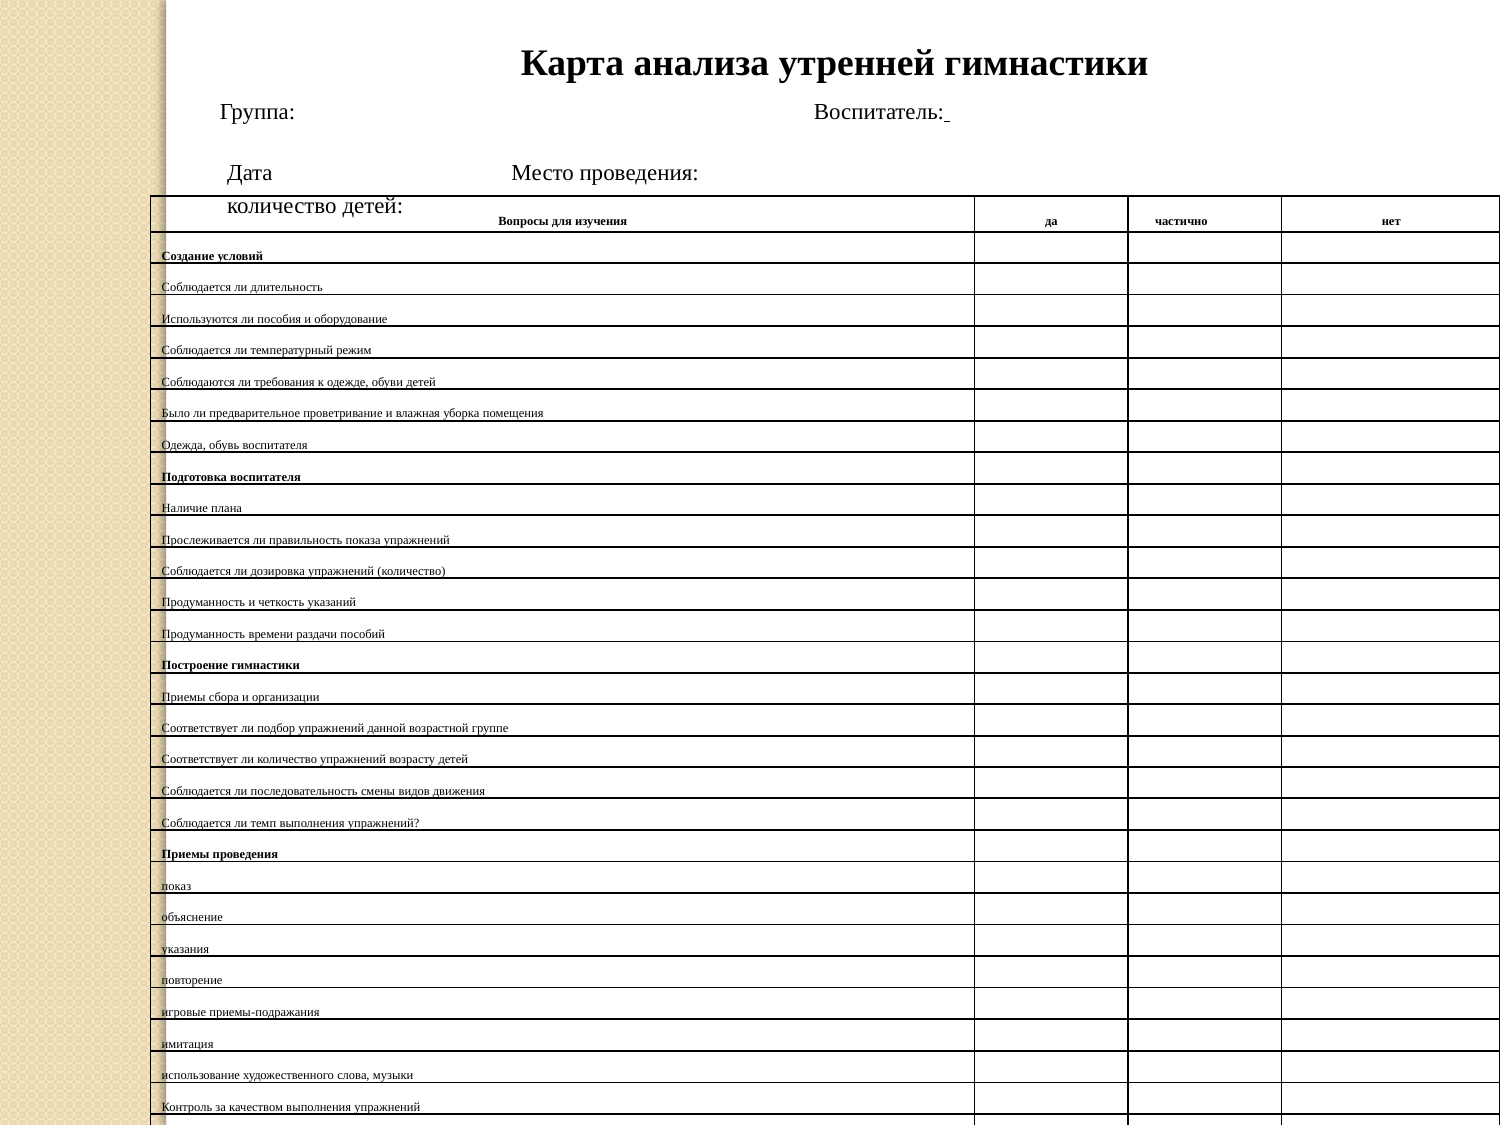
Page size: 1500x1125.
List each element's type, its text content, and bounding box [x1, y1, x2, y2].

table_cell [975, 611, 1127, 641]
table_cell [1282, 642, 1499, 672]
table_cell [1282, 799, 1499, 829]
table_cell [975, 894, 1127, 924]
table_cell [1282, 548, 1499, 577]
table_cell [1282, 925, 1499, 955]
table_cell [1282, 1020, 1499, 1050]
table_cell [1282, 705, 1499, 735]
table_cell [975, 453, 1127, 483]
table_cell Приемы сбора и организации [151, 674, 974, 703]
text_box Карта анализа утренней гимнастики [53, 30, 1500, 90]
table_cell [975, 327, 1127, 357]
table_cell [1129, 453, 1281, 483]
table_cell [1129, 579, 1281, 609]
table_cell [1129, 485, 1281, 514]
table_cell Одежда, обувь воспитателя [151, 422, 974, 451]
table_cell [1129, 894, 1281, 924]
table_cell Соблюдается ли темп выполнения упражнений? [151, 799, 974, 829]
table_cell Соблюдаются ли требования к одежде, обуви детей [151, 359, 974, 388]
table_cell [975, 579, 1127, 609]
table_cell Создание условий [151, 233, 974, 262]
table_cell [975, 862, 1127, 892]
table_cell Продуманность времени раздачи пособий [151, 611, 974, 641]
table_cell [975, 642, 1127, 672]
table_cell Было ли предварительное проветривание и влажная уборка помещения [151, 390, 974, 420]
table_cell Прослеживается ли правильность показа упражнений [151, 516, 974, 546]
table_cell [1129, 737, 1281, 766]
table_cell [975, 831, 1127, 861]
table_cell объяснение [151, 894, 974, 924]
table_cell [975, 768, 1127, 797]
table_cell Соблюдается ли дозировка упражнений (количество) [151, 548, 974, 577]
table_cell [1282, 768, 1499, 797]
table_cell [1129, 705, 1281, 735]
table_cell [1129, 925, 1281, 955]
table_header да [975, 197, 1127, 231]
table_cell Соблюдается ли длительность [151, 264, 974, 294]
text_box Группа: Воспитатель: Дата Место проведения: количество детей: [183, 89, 1406, 195]
table_cell [1282, 988, 1499, 1018]
table_cell [1129, 674, 1281, 703]
table_cell [975, 1052, 1127, 1082]
table_cell Подготовка воспитателя [151, 453, 974, 483]
table_cell [1129, 768, 1281, 797]
table_cell [1282, 422, 1499, 451]
table_cell Соблюдается ли последовательность смены видов движения [151, 768, 974, 797]
table_cell [975, 988, 1127, 1018]
table_cell [1282, 1115, 1499, 1125]
table_cell [1129, 390, 1281, 420]
table_cell [1282, 233, 1499, 262]
table_cell Соответствие физической нагрузки возрасту детей данной группы [151, 1115, 974, 1125]
table_header Вопросы для изучения [151, 197, 974, 231]
table_cell [1129, 233, 1281, 262]
table_cell [975, 1020, 1127, 1050]
table_cell [1282, 453, 1499, 483]
table_cell [1282, 831, 1499, 861]
table_cell [1282, 390, 1499, 420]
table_cell [975, 233, 1127, 262]
table_cell [975, 1115, 1127, 1125]
table_cell [1282, 862, 1499, 892]
table_cell [1129, 548, 1281, 577]
table_cell [1129, 957, 1281, 987]
table_cell [975, 359, 1127, 388]
table_cell [1282, 264, 1499, 294]
table_cell Используются ли пособия и оборудование [151, 295, 974, 325]
table_cell [975, 485, 1127, 514]
table_cell повторение [151, 957, 974, 987]
table_cell [975, 925, 1127, 955]
table_cell Соответствует ли подбор упражнений данной возрастной группе [151, 705, 974, 735]
table_cell показ [151, 862, 974, 892]
table_cell имитация [151, 1020, 974, 1050]
table_cell [1129, 831, 1281, 861]
table_cell [975, 264, 1127, 294]
table_cell указания [151, 925, 974, 955]
table_cell [975, 390, 1127, 420]
table_header нет [1282, 197, 1499, 231]
table_cell Наличие плана [151, 485, 974, 514]
table_cell Приемы проведения [151, 831, 974, 861]
table_cell Соблюдается ли температурный режим [151, 327, 974, 357]
table_cell [1282, 1052, 1499, 1082]
table_cell [1282, 295, 1499, 325]
table_cell [1282, 737, 1499, 766]
table_cell [975, 705, 1127, 735]
table_cell [975, 957, 1127, 987]
table_header частично [1129, 197, 1281, 231]
table_cell [1129, 862, 1281, 892]
table_cell [1129, 1052, 1281, 1082]
table_cell [1129, 295, 1281, 325]
table_cell Построение гимнастики [151, 642, 974, 672]
table_cell [1129, 642, 1281, 672]
table_cell [1282, 516, 1499, 546]
table_cell [1282, 894, 1499, 924]
table_cell [975, 674, 1127, 703]
table_cell [1282, 957, 1499, 987]
table_cell игровые приемы-подражания [151, 988, 974, 1018]
table_cell [1129, 264, 1281, 294]
table_cell [1282, 674, 1499, 703]
table_cell [1282, 359, 1499, 388]
table_cell Продуманность и четкость указаний [151, 579, 974, 609]
table_cell [1129, 516, 1281, 546]
table_cell [1129, 988, 1281, 1018]
table_cell [1129, 327, 1281, 357]
table_cell [1129, 611, 1281, 641]
table_cell [1129, 1115, 1281, 1125]
table_cell [975, 737, 1127, 766]
table_cell [975, 799, 1127, 829]
table_cell [1129, 359, 1281, 388]
table_cell [1282, 579, 1499, 609]
table_cell [1129, 799, 1281, 829]
table_cell использование художественного слова, музыки [151, 1052, 974, 1082]
table_cell [975, 548, 1127, 577]
table_cell Контроль за качеством выполнения упражнений [151, 1083, 974, 1113]
table_cell [1129, 1083, 1281, 1113]
table_cell [975, 295, 1127, 325]
table_cell [1282, 1083, 1499, 1113]
table_cell [1129, 1020, 1281, 1050]
table_cell [975, 422, 1127, 451]
table_cell [975, 1083, 1127, 1113]
table_cell [1282, 327, 1499, 357]
table_cell [975, 516, 1127, 546]
table_cell [1282, 485, 1499, 514]
table_cell [1282, 611, 1499, 641]
table_cell [1129, 422, 1281, 451]
table_cell Соответствует ли количество упражнений возрасту детей [151, 737, 974, 766]
